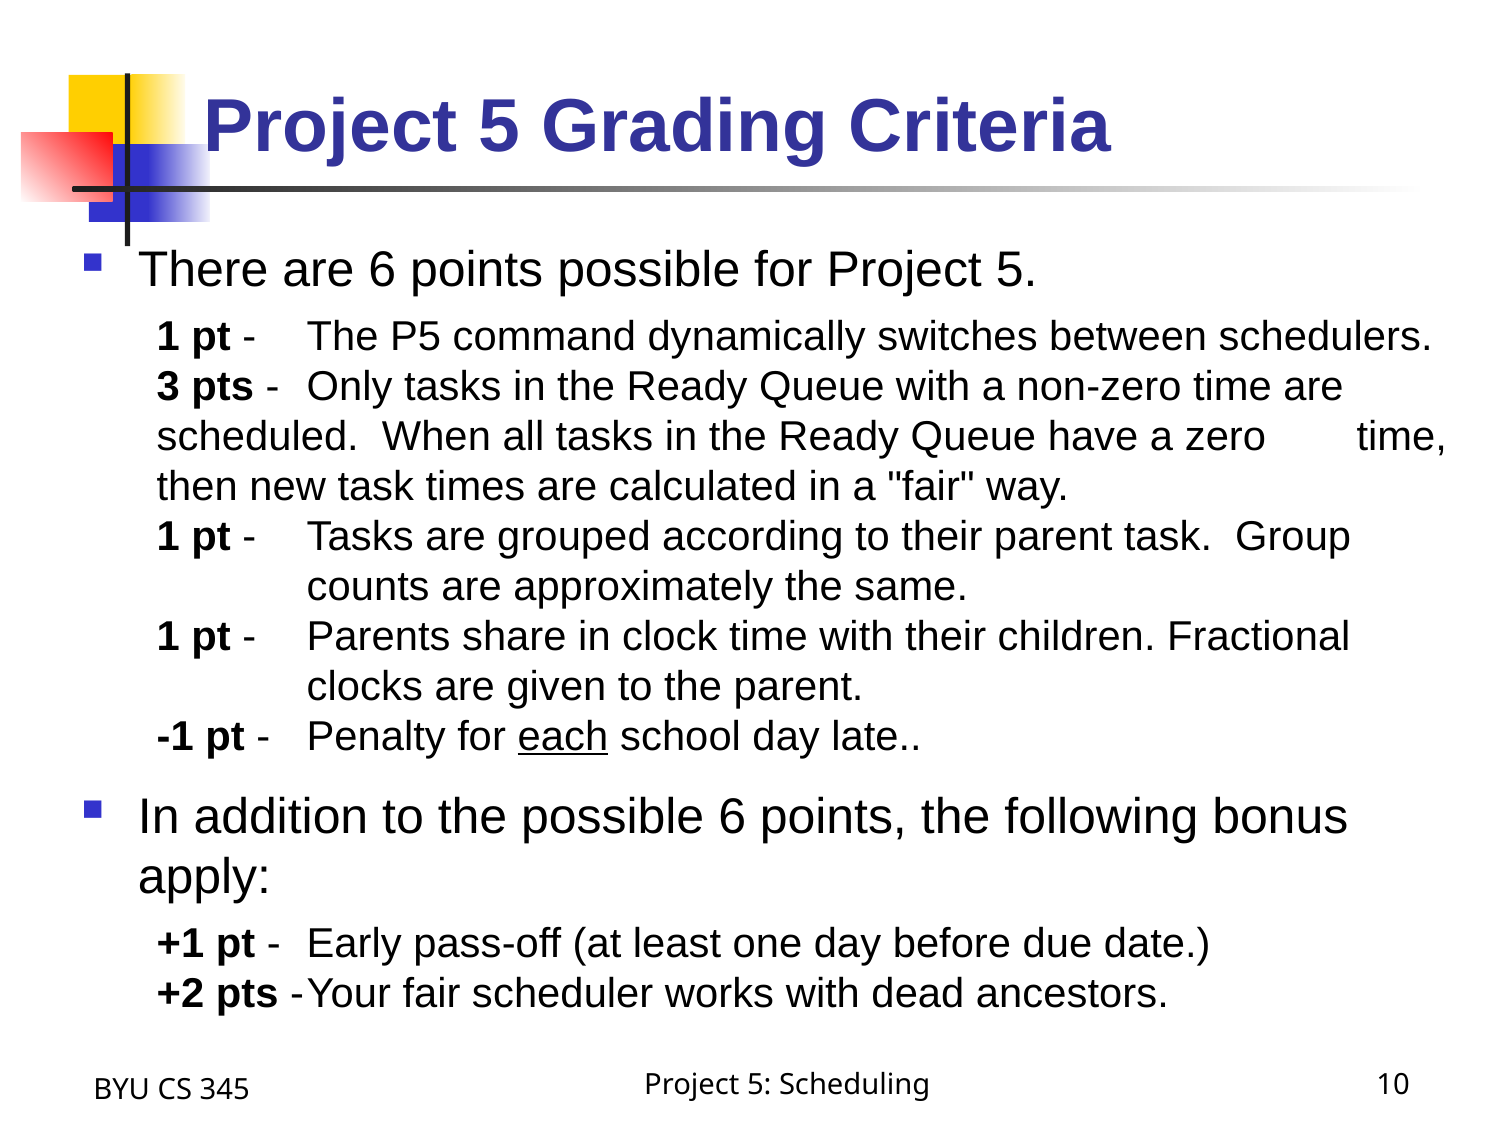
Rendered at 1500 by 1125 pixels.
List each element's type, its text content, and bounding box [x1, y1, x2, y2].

slide_number BYU CS 345 [78, 1045, 391, 1113]
list There are 6 points possible for Project 5. 1 pt - The P5 command dynamically switches between schedulers. 3 pts - Only tasks in the Ready Queue with a non-zero time are scheduled. When all tasks in the Ready Queue have a zero time, then new task times are calculated in a "fair" way. 1 pt - Tasks are grouped according to their parent task. Group counts are approximately the same. 1 pt - Parents share in clock time with their children. Fractional clocks are given to the parent. -1 pt - Penalty for each school day late.. In addition to the possible 6 points, the following bonus apply: +1 pt - Early pass-off (at least one day before due date.) +2 pts - Your fair scheduler works with dead ancestors. [66, 228, 1465, 1045]
slide_number 10 [1112, 1045, 1425, 1113]
footer Project 5: Scheduling [549, 1045, 1025, 1113]
title Project 5 Grading Criteria [188, 31, 1468, 174]
